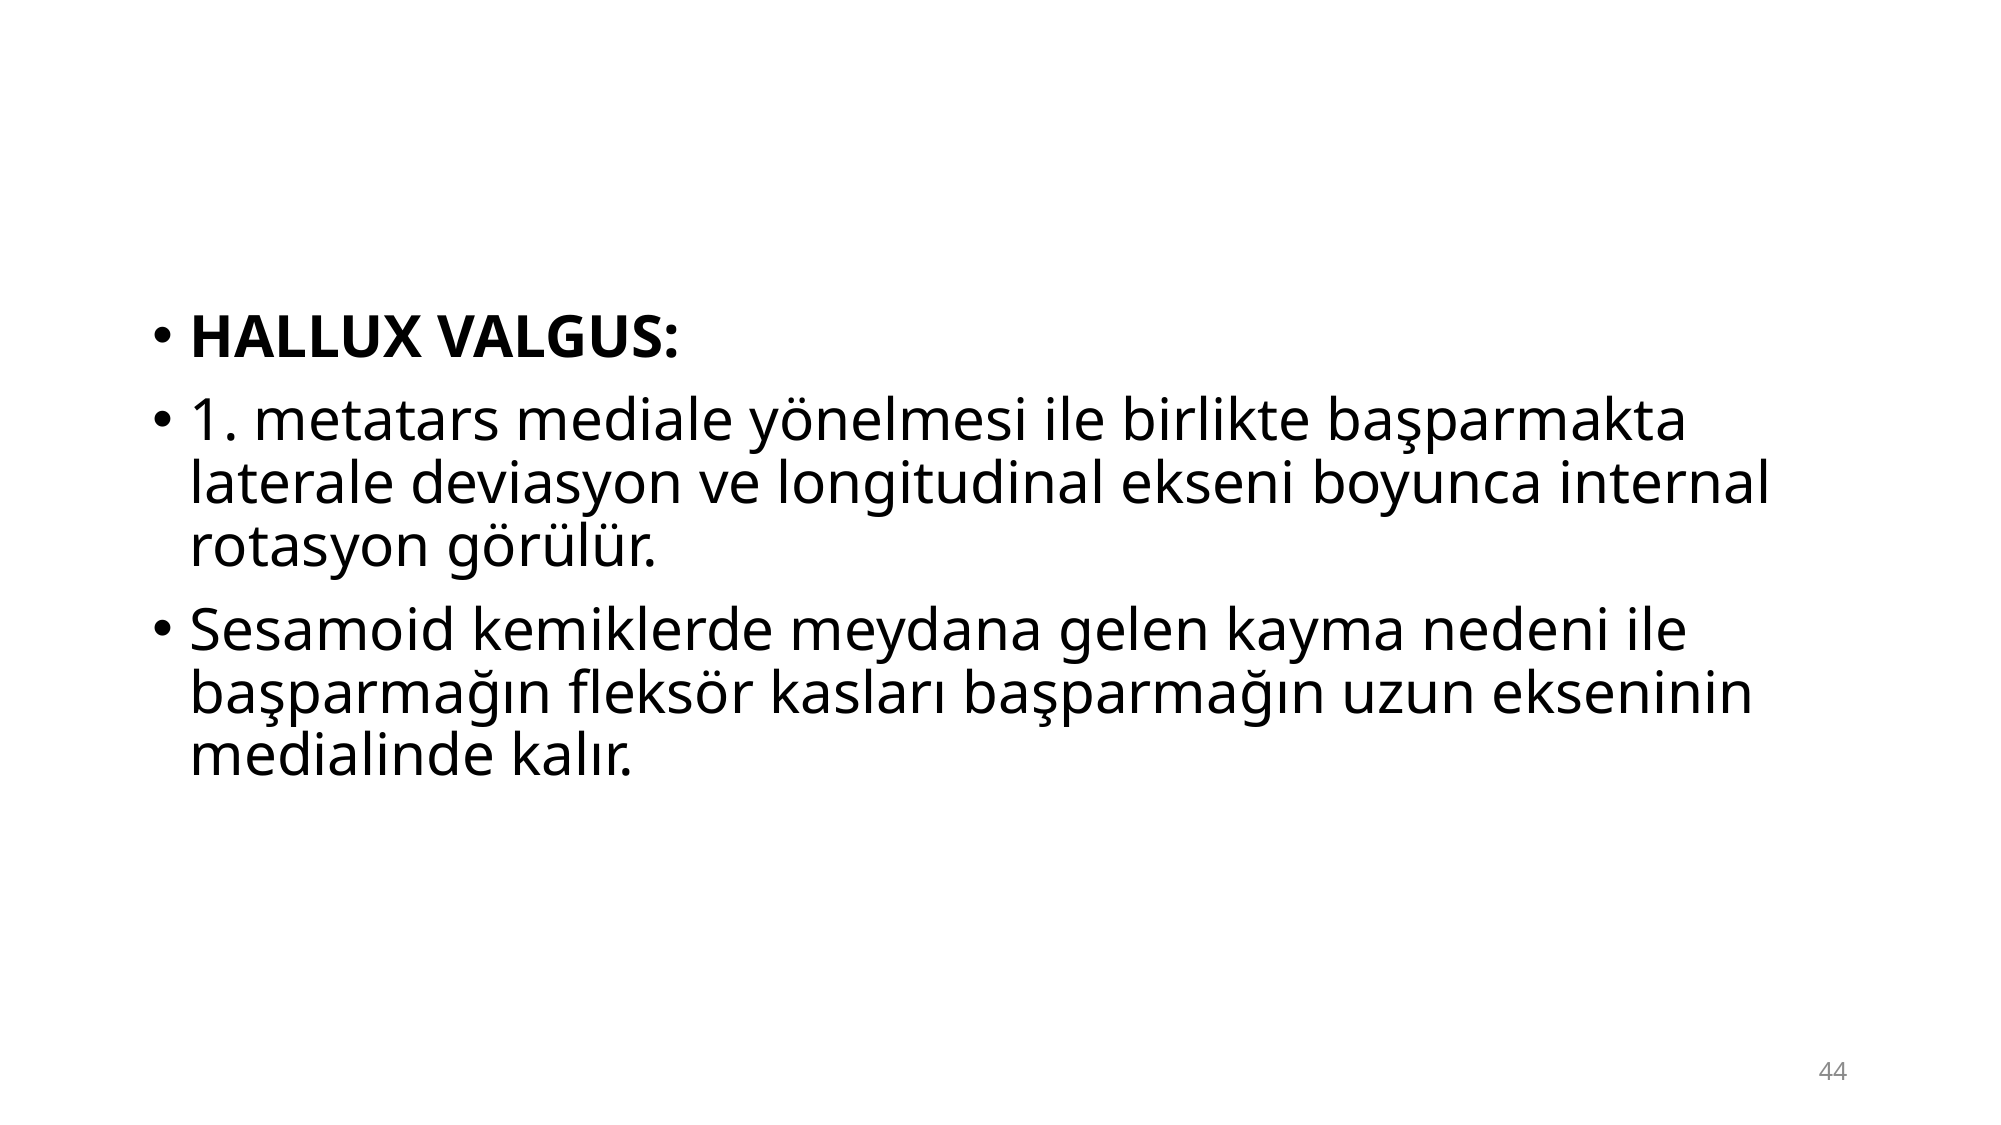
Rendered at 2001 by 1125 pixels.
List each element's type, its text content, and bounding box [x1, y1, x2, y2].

slide_number 44 [1412, 1042, 1863, 1103]
list HALLUX VALGUS: 1. metatars mediale yönelmesi ile birlikte başpar­makta laterale deviasyon ve longitudinal ekseni boyunca internal rotasyon görülür. Sesamoid kemiklerde meydana gelen kayma nedeni ile başparmağın fleksör kasları başparma­ğın uzun ekseninin medialinde kalır. [137, 299, 1863, 1014]
